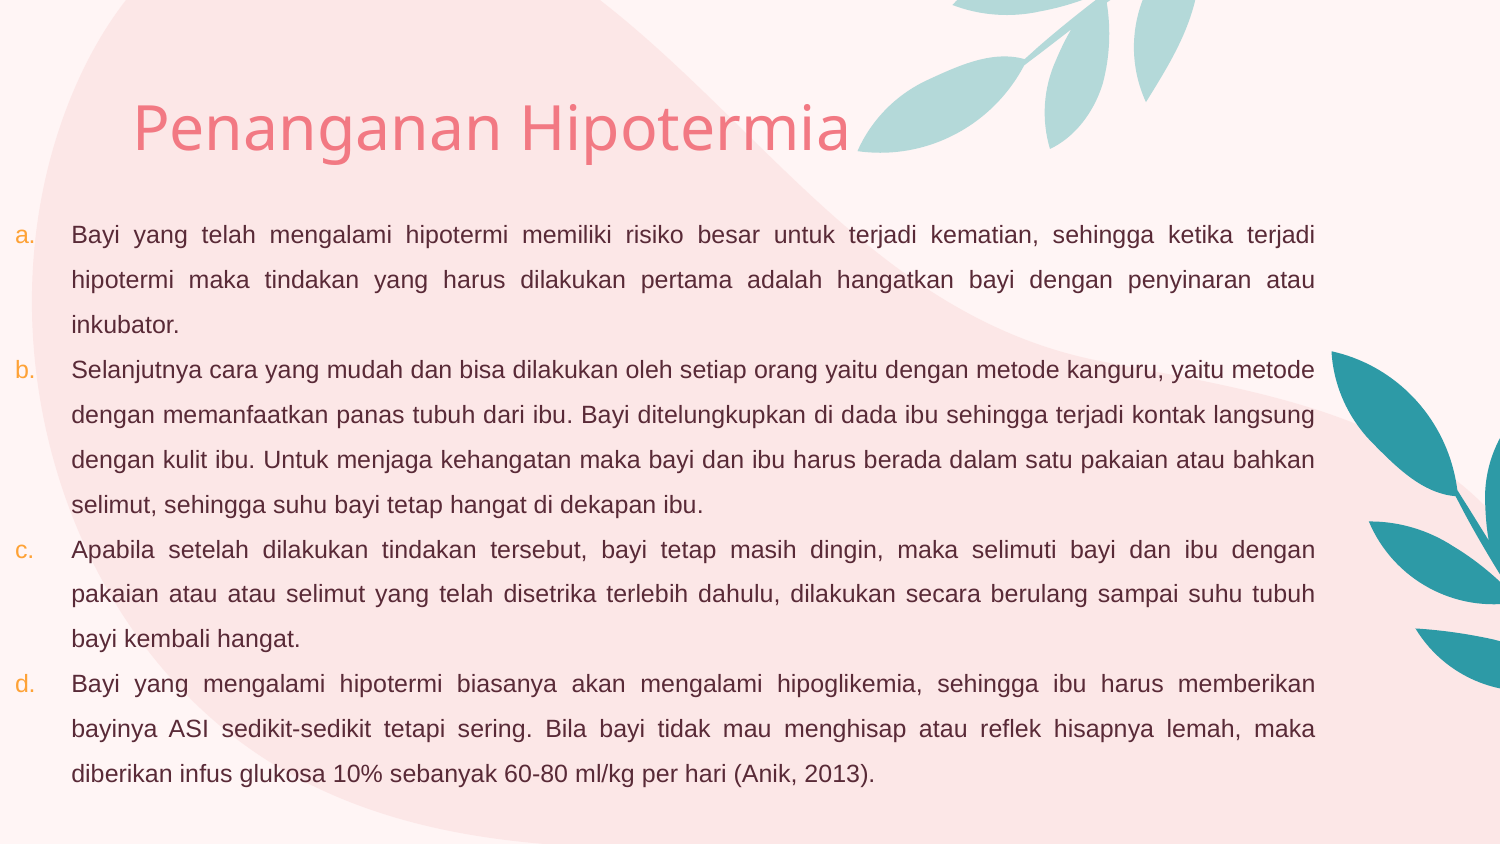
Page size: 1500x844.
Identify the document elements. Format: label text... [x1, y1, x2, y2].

title Penanganan Hipotermia [116, 72, 1383, 167]
list Bayi yang telah mengalami hipotermi memiliki risiko besar untuk terjadi kematian, sehingga ketika terjadi hipotermi maka tindakan yang harus dilakukan pertama adalah hangatkan bayi dengan penyinaran atau inkubator. Selanjutnya cara yang mudah dan bisa dilakukan oleh setiap orang yaitu dengan metode kanguru, yaitu metode dengan memanfaatkan panas tubuh dari ibu. Bayi ditelungkupkan di dada ibu sehingga terjadi kontak langsung dengan kulit ibu. Untuk menjaga kehangatan maka bayi dan ibu harus berada dalam satu pakaian atau bahkan selimut, sehingga suhu bayi tetap hangat di dekapan ibu. Apabila setelah dilakukan tindakan tersebut, bayi tetap masih dingin, maka selimuti bayi dan ibu dengan pakaian atau atau selimut yang telah disetrika terlebih dahulu, dilakukan secara berulang sampai suhu tubuh bayi kembali hangat. Bayi yang mengalami hipotermi biasanya akan mengalami hipoglikemia, sehingga ibu harus memberikan bayinya ASI sedikit-sedikit tetapi sering. Bila bayi tidak mau menghisap atau reflek hisapnya lemah, maka diberikan infus glukosa 10% sebanyak 60-80 ml/kg per hari (Anik, 2013). [0, 189, 1334, 820]
